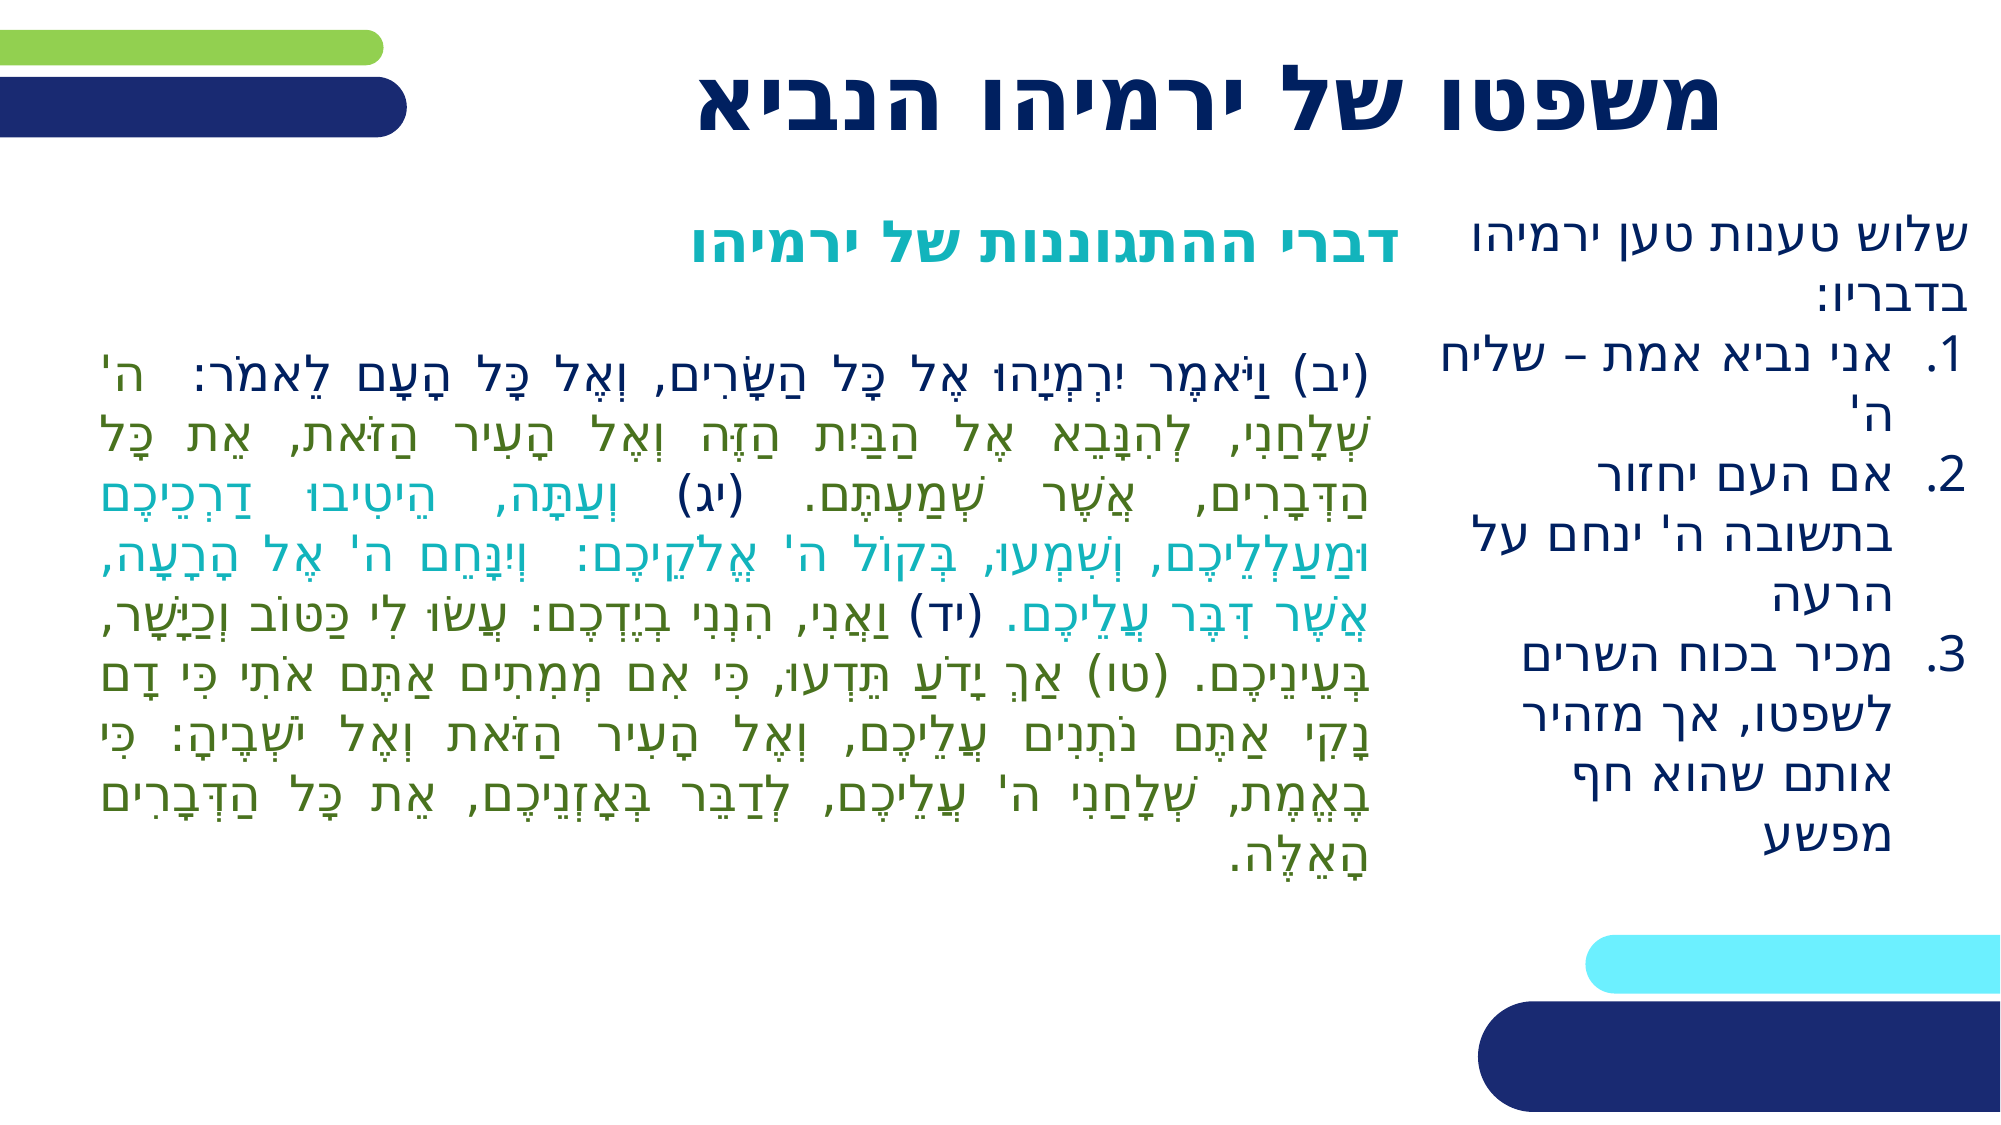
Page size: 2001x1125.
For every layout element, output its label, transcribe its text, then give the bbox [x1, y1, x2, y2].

list דברי ההתגוננות של ירמיהו [84, 194, 1416, 284]
list (יב) וַיֹּאמֶר יִרְמְיָהוּ אֶל כָּל הַשָּׂרִים, וְאֶל כָּל הָעָם לֵאמֹר: ה' שְׁלָחַנִי, לְהִנָּבֵא אֶל הַבַּיִת הַזֶּה וְאֶל הָעִיר הַזֹּאת, אֵת כָּל הַדְּבָרִים, אֲשֶׁר שְׁמַעְתֶּם. (יג) וְעַתָּה, הֵיטִיבוּ דַרְכֵיכֶם וּמַעַלְלֵיכֶם, וְשִׁמְעוּ, בְּקוֹל ה' אֱלֹקֵיכֶם: וְיִנָּחֵם ה' אֶל הָרָעָה, אֲשֶׁר דִּבֶּר עֲלֵיכֶם. (יד) וַאֲנִי, הִנְנִי בְיֶדְכֶם: עֲשׂוּ לִי כַּטּוֹב וְכַיָּשָׁר, בְּעֵינֵיכֶם. (טו) אַךְ יָדֹעַ תֵּדְעוּ, כִּי אִם מְמִתִים אַתֶּם אֹתִי כִּי דָם נָקִי אַתֶּם נֹתְנִים עֲלֵיכֶם, וְאֶל הָעִיר הַזֹּאת וְאֶל יֹשְׁבֶיהָ: כִּי בֶאֱמֶת, שְׁלָחַנִי ה' עֲלֵיכֶם, לְדַבֵּר בְּאָזְנֵיכֶם, אֵת כָּל הַדְּבָרִים הָאֵלֶּה. [84, 333, 1403, 842]
text_box שלוש טענות טען ירמיהו בדבריו: אני נביא אמת – שליח ה' אם העם יחזור בתשובה ה' ינחם על הרעה מכיר בכוח השרים לשפטו, אך מזהיר אותם שהוא חף מפשע [1416, 194, 1985, 870]
title משפטו של ירמיהו הנביא [418, 34, 2000, 154]
